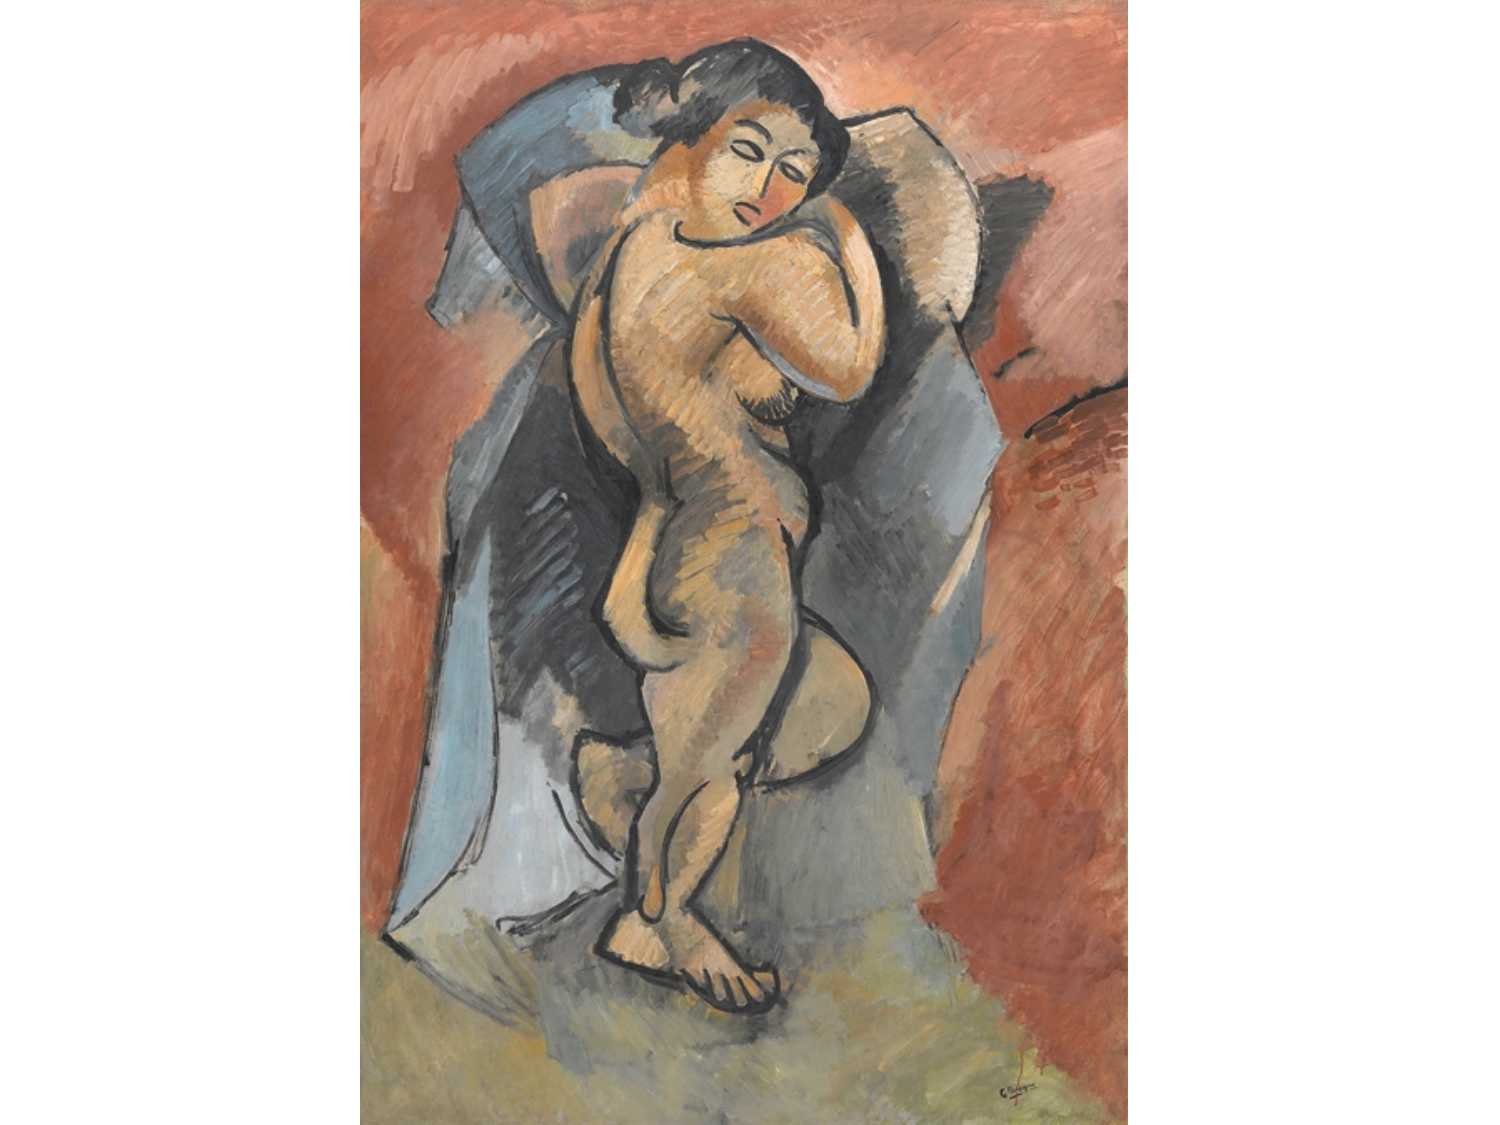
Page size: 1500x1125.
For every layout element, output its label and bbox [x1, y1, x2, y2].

picture [359, 0, 1129, 1125]
